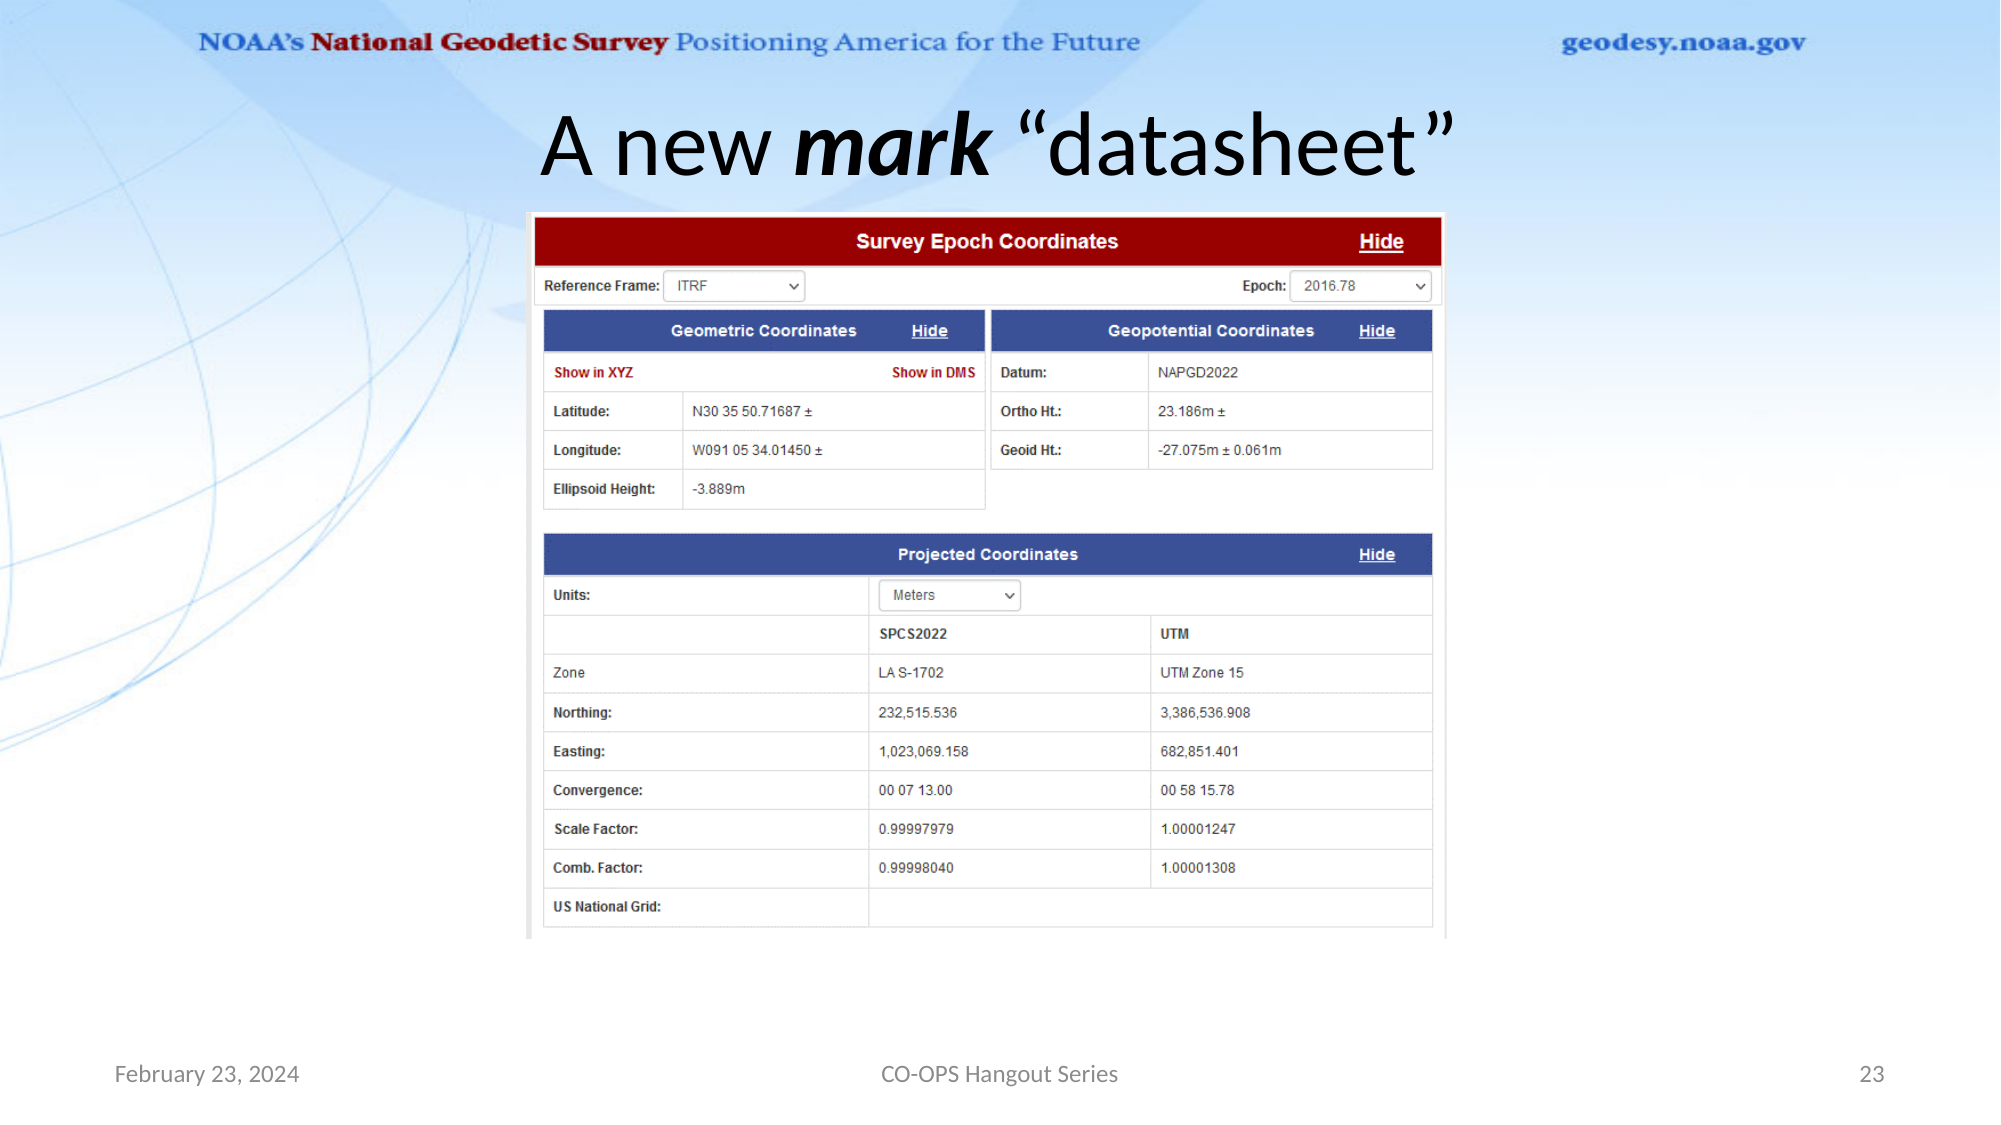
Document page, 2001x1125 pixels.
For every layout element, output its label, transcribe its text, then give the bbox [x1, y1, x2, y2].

slide_number 23 [1433, 1042, 1900, 1103]
picture [0, 0, 2001, 1125]
title A new mark “datasheet” [99, 45, 1900, 233]
footer CO-OPS Hangout Series [683, 1042, 1317, 1103]
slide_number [99, 1042, 567, 1103]
